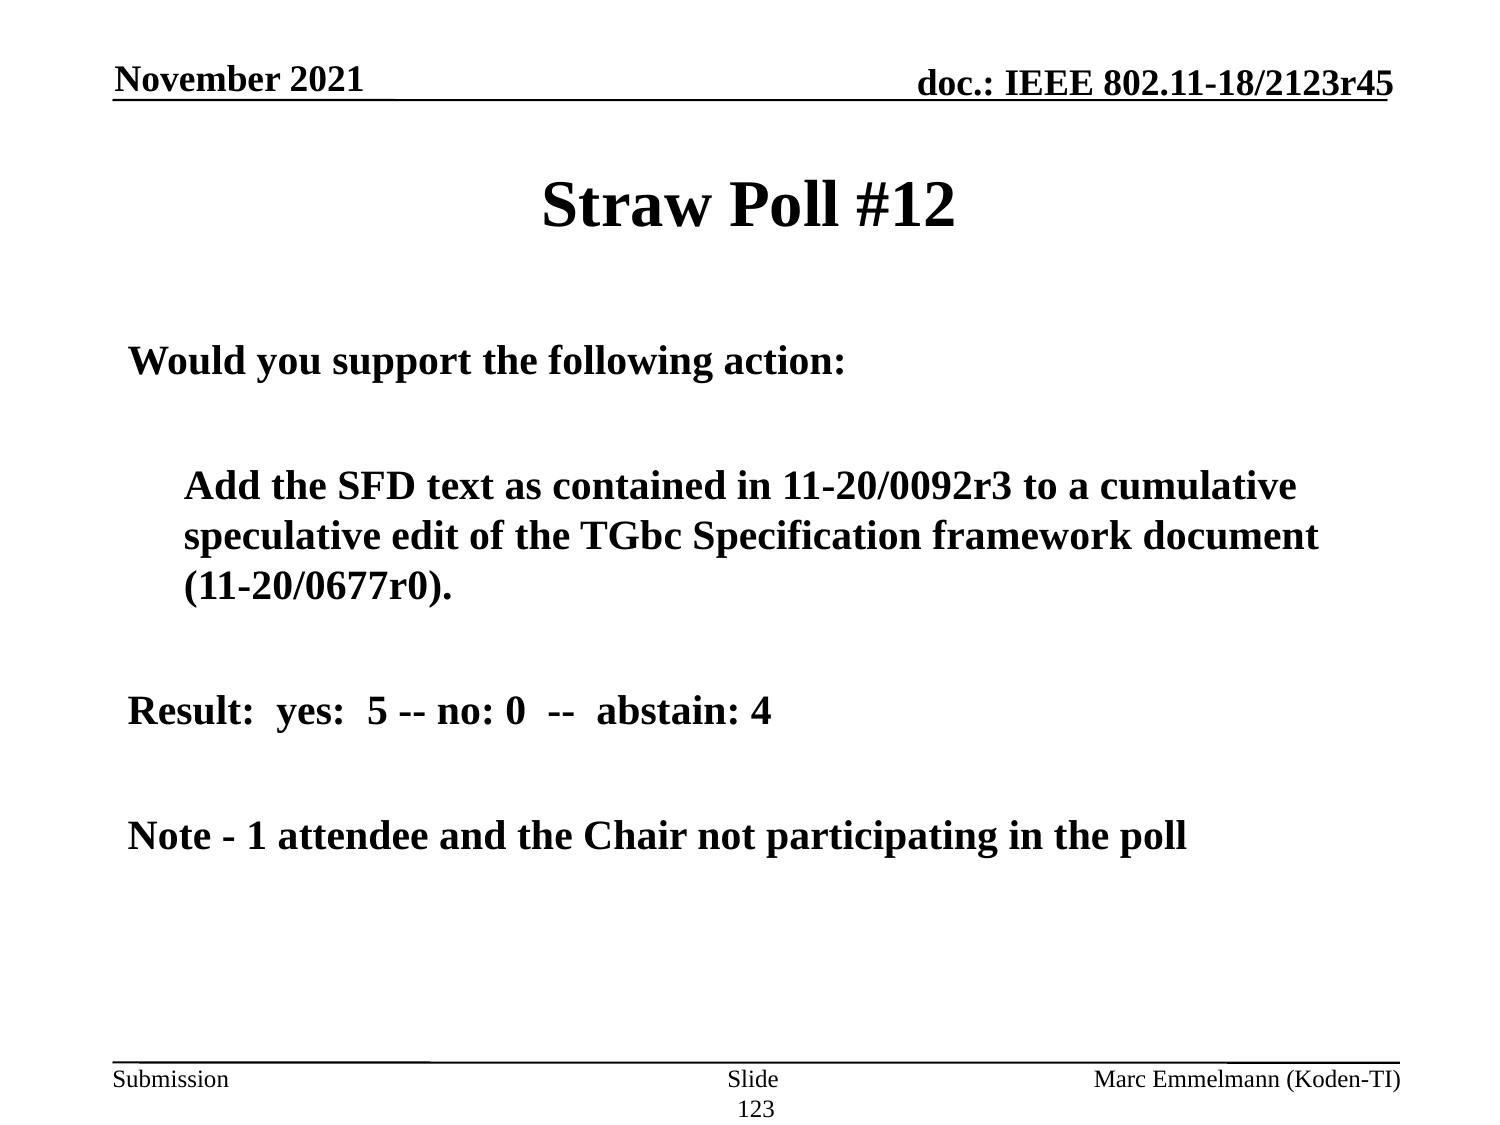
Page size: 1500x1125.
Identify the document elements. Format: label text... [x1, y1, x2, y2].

list Would you support the following action: Add the SFD text as contained in 11-20/0092r3 to a cumulative speculative edit of the TGbc Specification framework document (11-20/0677r0). Result: yes: 5 -- no: 0 -- abstain: 4 Note - 1 attendee and the Chair not participating in the poll [112, 324, 1388, 1000]
footer Marc Emmelmann (Koden-TI) [878, 1061, 1402, 1093]
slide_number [114, 54, 423, 100]
slide_number Slide 123 [712, 1061, 800, 1123]
title Straw Poll #12 [112, 112, 1388, 288]
